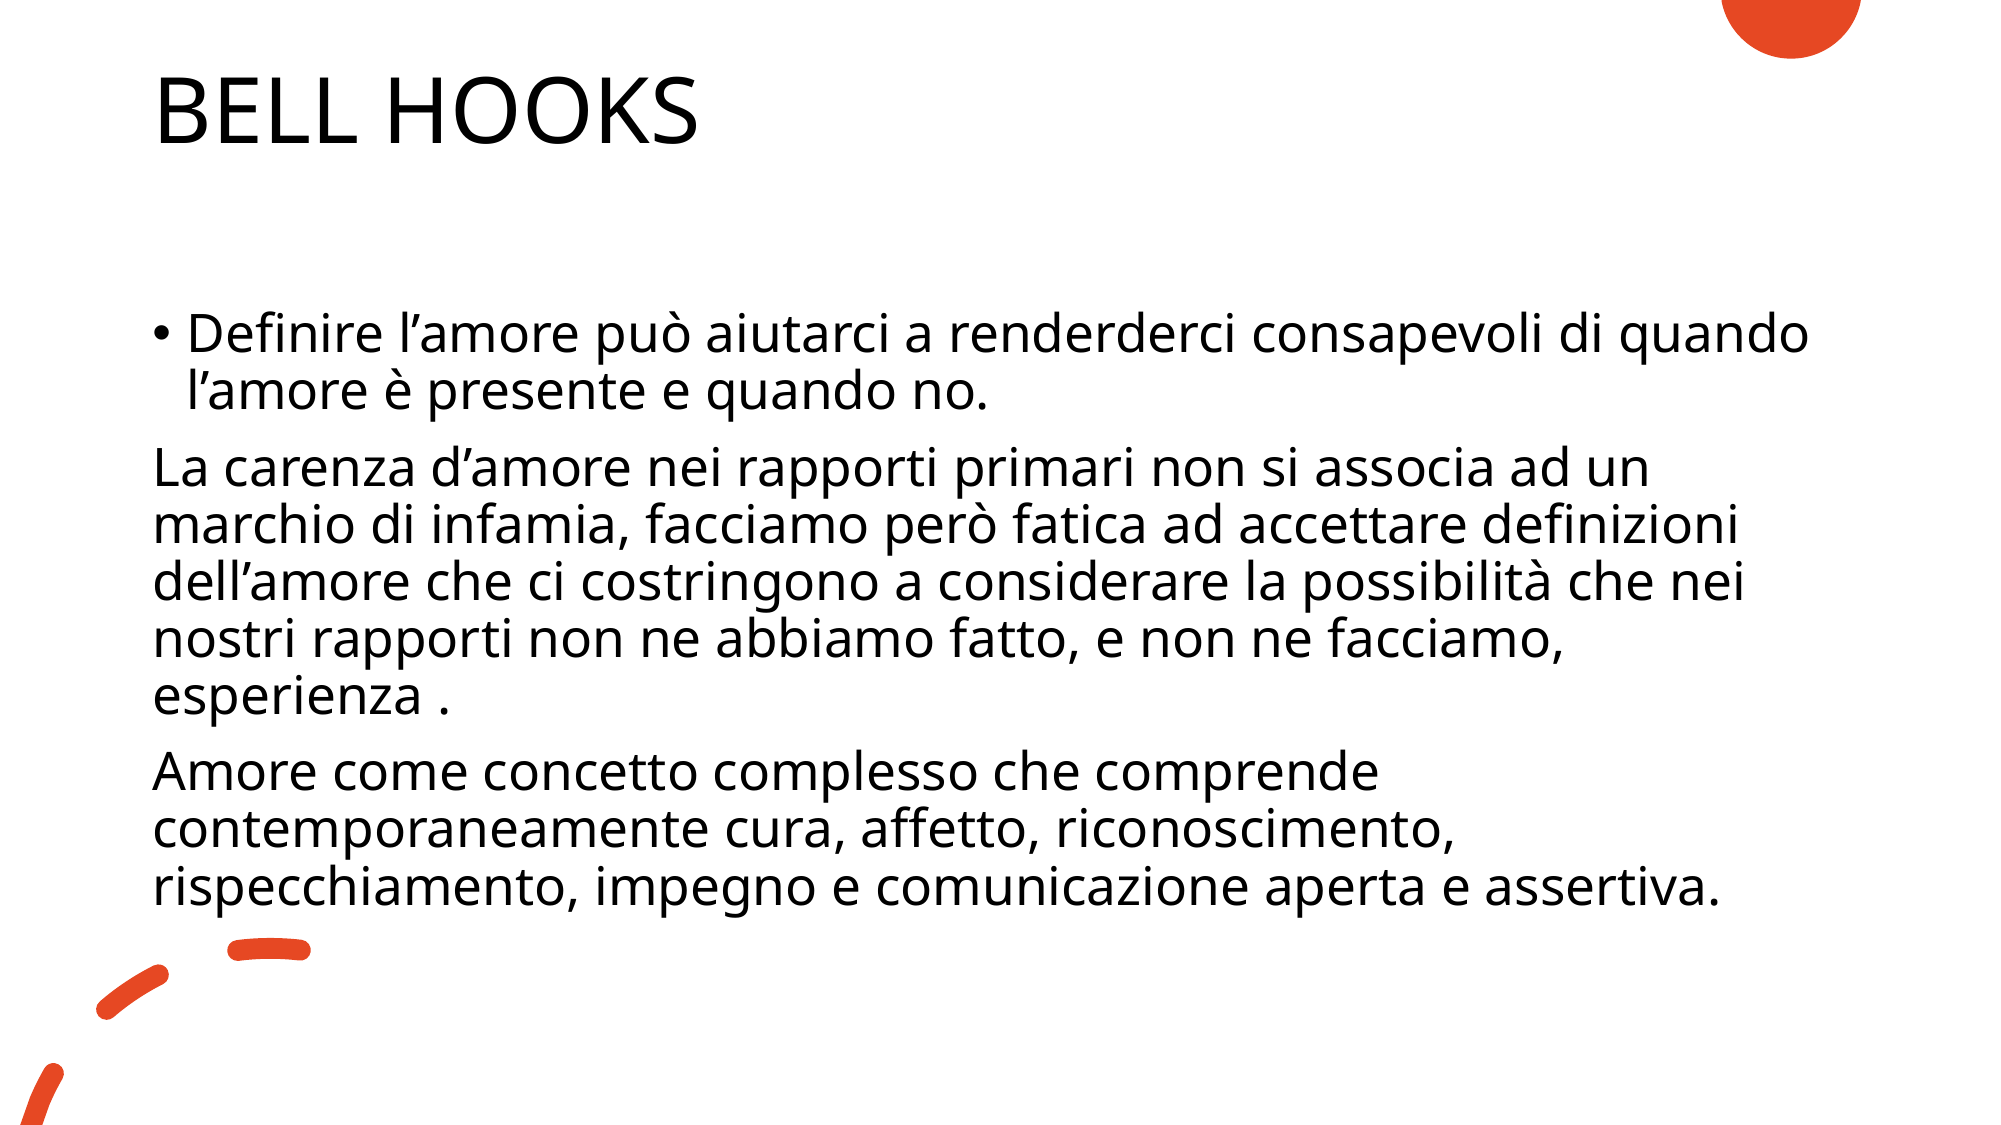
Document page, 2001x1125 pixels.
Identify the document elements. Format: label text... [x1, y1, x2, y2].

list Definire l’amore può aiutarci a renderderci consapevoli di quando l’amore è presente e quando no. La carenza d’amore nei rapporti primari non si associa ad un marchio di infamia, facciamo però fatica ad accettare definizioni dell’amore che ci costringono a considerare la possibilità che nei nostri rapporti non ne abbiamo fatto, e non ne facciamo, esperienza . Amore come concetto complesso che comprende contemporaneamente cura, affetto, riconoscimento, rispecchiamento, impegno e comunicazione aperta e assertiva. [137, 299, 1863, 933]
title BELL HOOKS [137, 59, 1863, 278]
